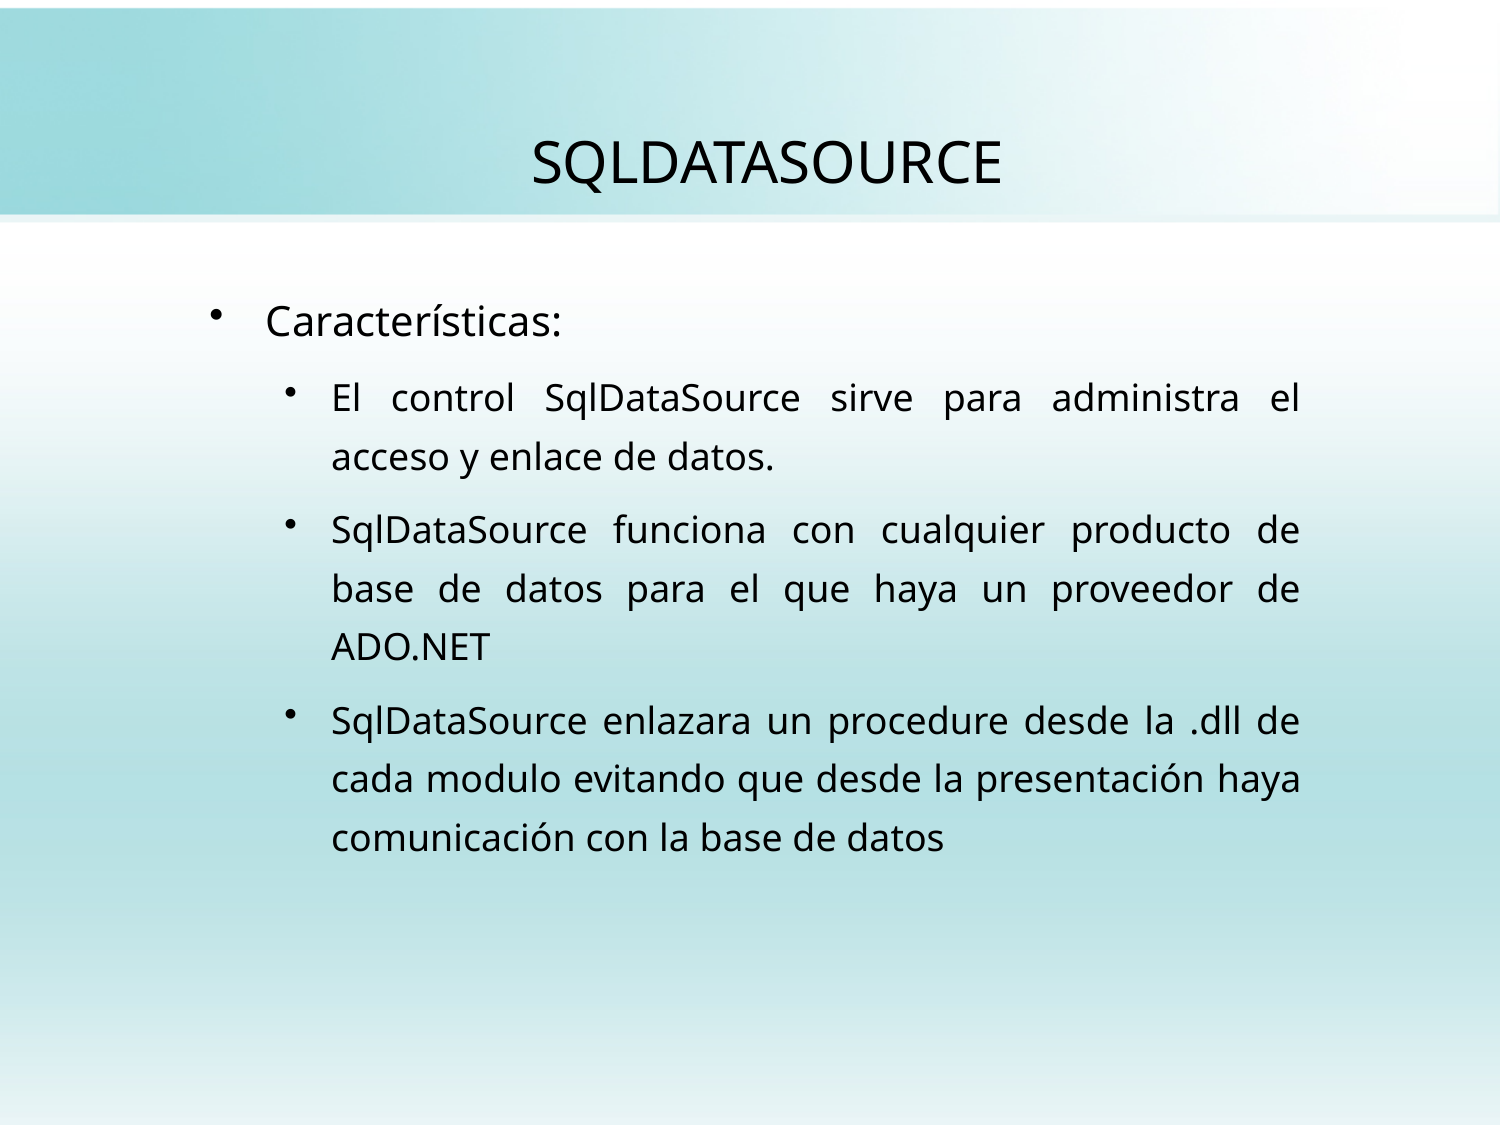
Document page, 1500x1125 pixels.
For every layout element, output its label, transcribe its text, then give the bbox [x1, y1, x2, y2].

title SQLDATASOURCE [206, 36, 1330, 203]
list Características: El control SqlDataSource sirve para administra el acceso y enlace de datos. SqlDataSource funciona con cualquier producto de base de datos para el que haya un proveedor de ADO.NET SqlDataSource enlazara un procedure desde la .dll de cada modulo evitando que desde la presentación haya comunicación con la base de datos [194, 287, 1317, 949]
picture [0, 0, 1500, 1125]
